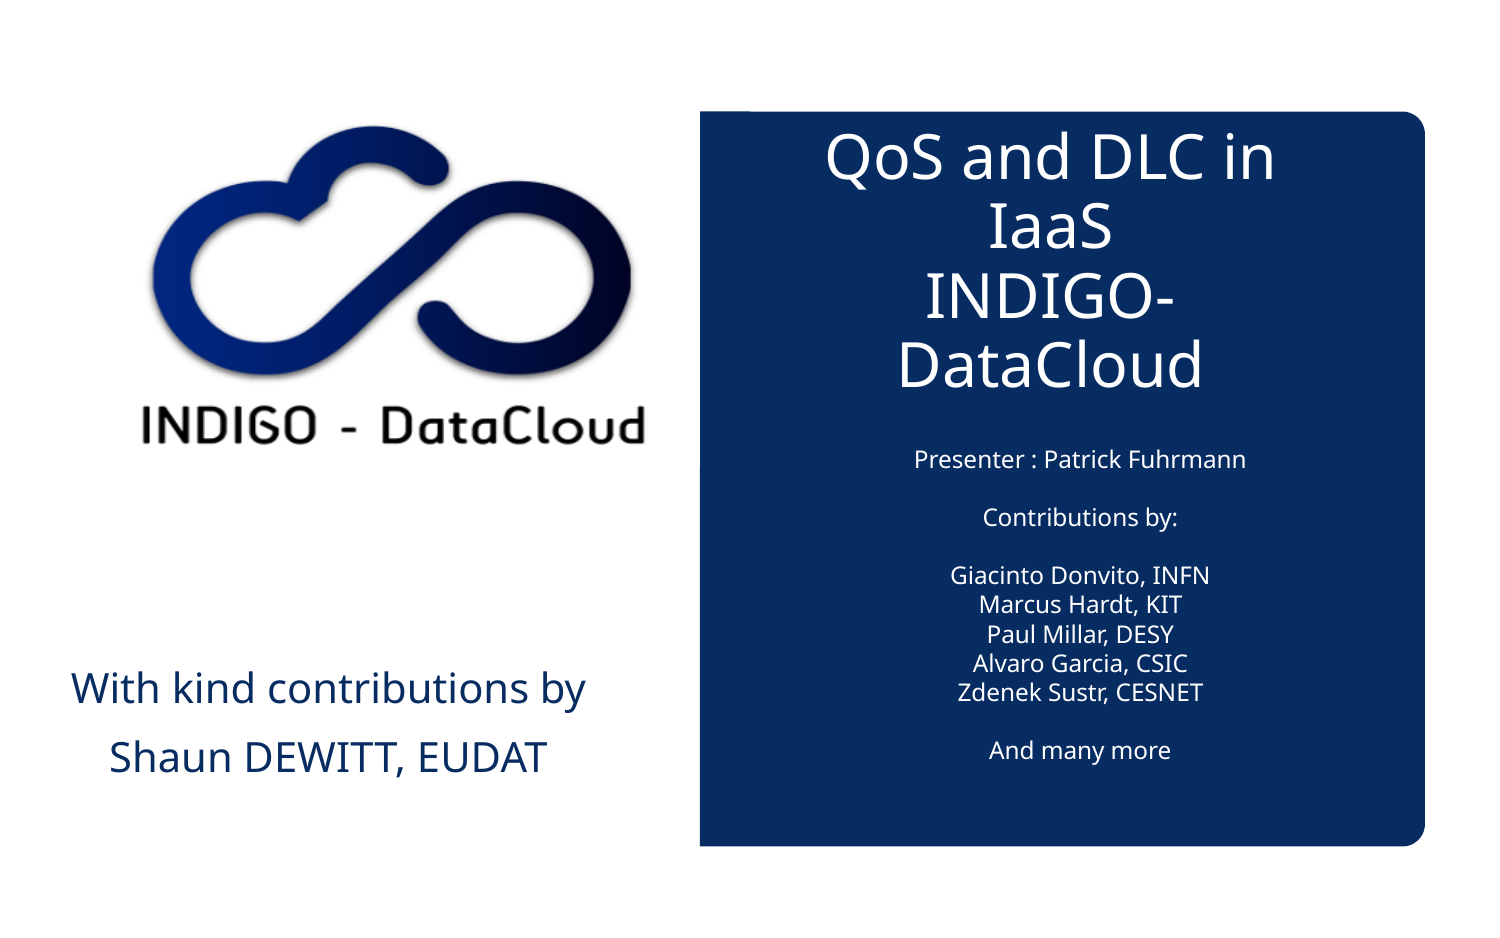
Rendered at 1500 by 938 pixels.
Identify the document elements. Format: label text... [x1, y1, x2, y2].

title QoS and DLC in IaaS INDIGO-DataCloud [760, 101, 1342, 401]
text_box With kind contributions by Shaun DEWITT, EUDAT [38, 482, 619, 782]
subtitle Presenter : Patrick Fuhrmann Contributions by: Giacinto Donvito, INFN Marcus Hardt, KIT Paul Millar, DESY Alvaro Garcia, CSIC Zdenek Sustr, CESNET And many more [760, 444, 1400, 820]
picture [87, 111, 700, 467]
